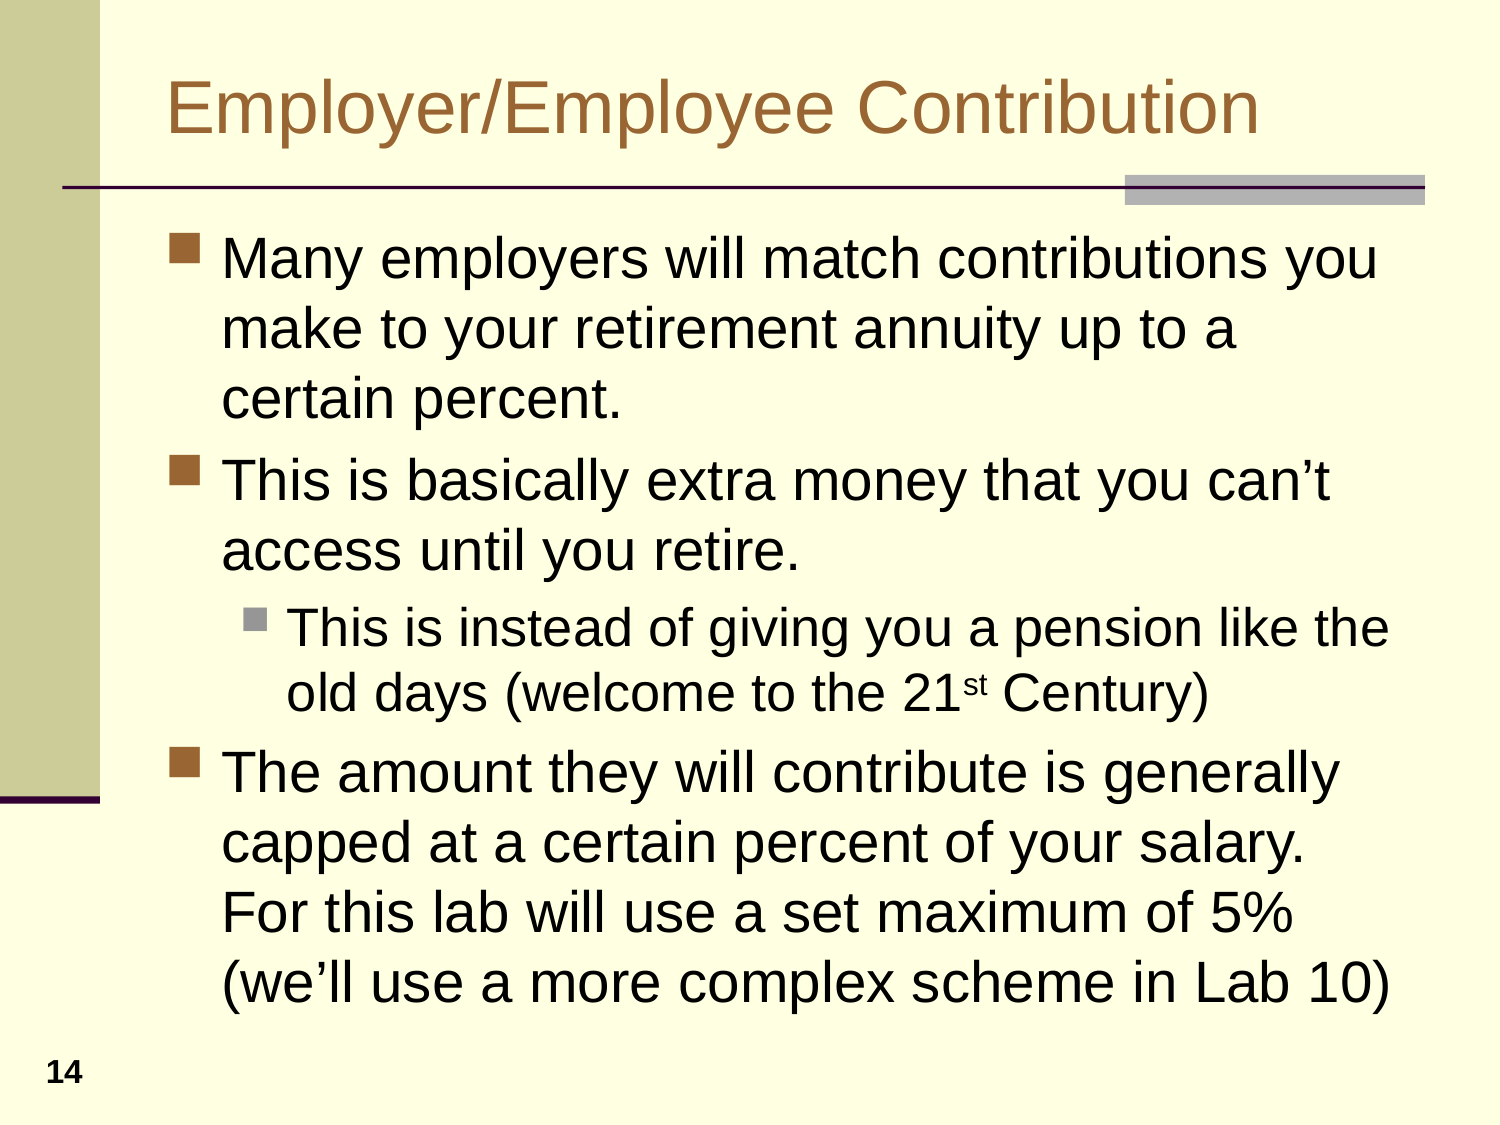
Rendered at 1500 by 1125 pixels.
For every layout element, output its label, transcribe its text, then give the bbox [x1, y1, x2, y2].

title Employer/Employee Contribution [149, 45, 1426, 163]
list Many employers will match contributions you make to your retirement annuity up to a certain percent. This is basically extra money that you can’t access until you retire. This is instead of giving you a pension like the old days (welcome to the 21st Century) The amount they will contribute is generally capped at a certain percent of your salary. For this lab will use a set maximum of 5% (we’ll use a more complex scheme in Lab 10) [149, 212, 1426, 1006]
slide_number 14 [26, 1042, 103, 1094]
